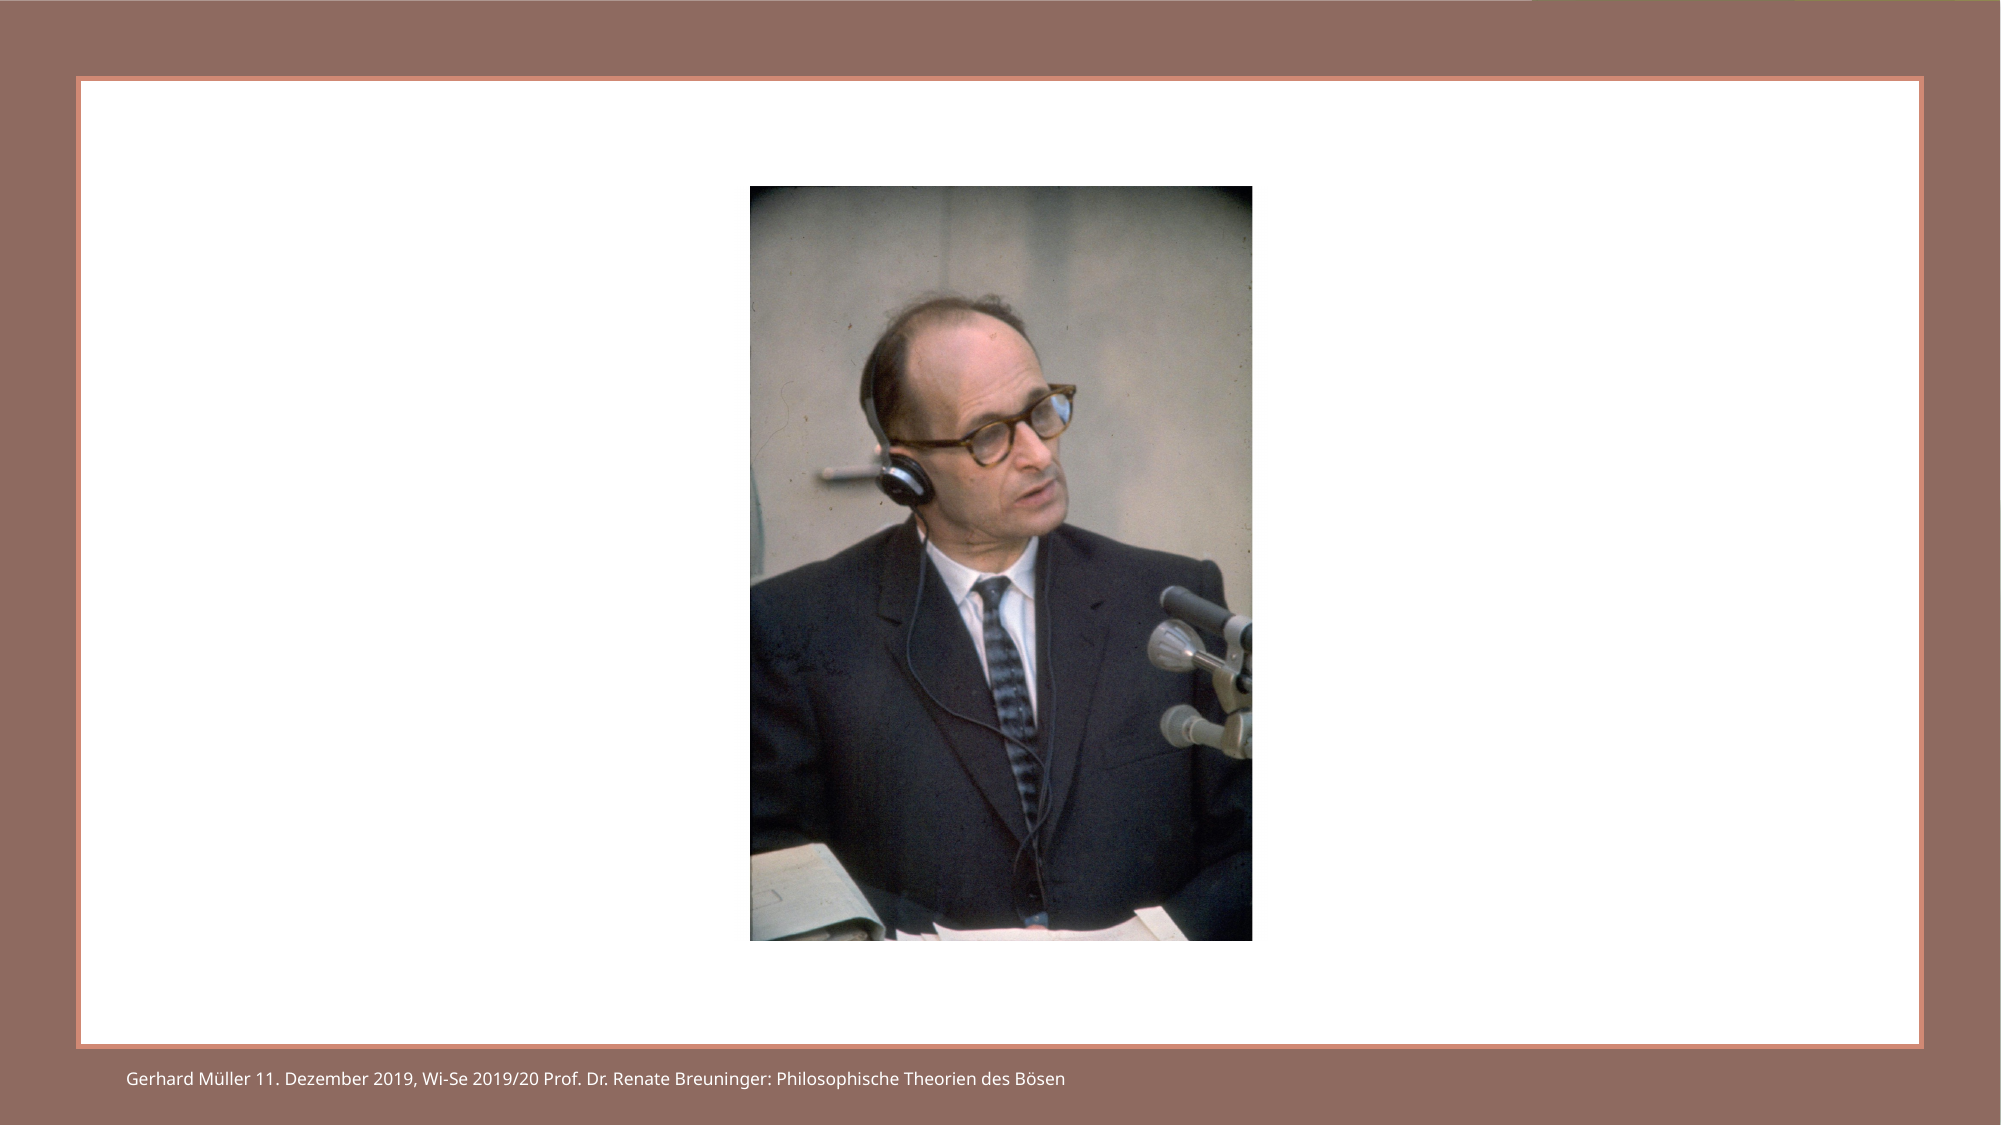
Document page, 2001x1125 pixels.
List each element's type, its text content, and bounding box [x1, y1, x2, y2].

footer Gerhard Müller 11. Dezember 2019, Wi-Se 2019/20 Prof. Dr. Renate Breuninger: Philosophische Theorien des Bösen [111, 1048, 1145, 1109]
text_box [0, 0, 2000, 1125]
picture [733, 186, 1268, 942]
text_box [77, 77, 1923, 1048]
